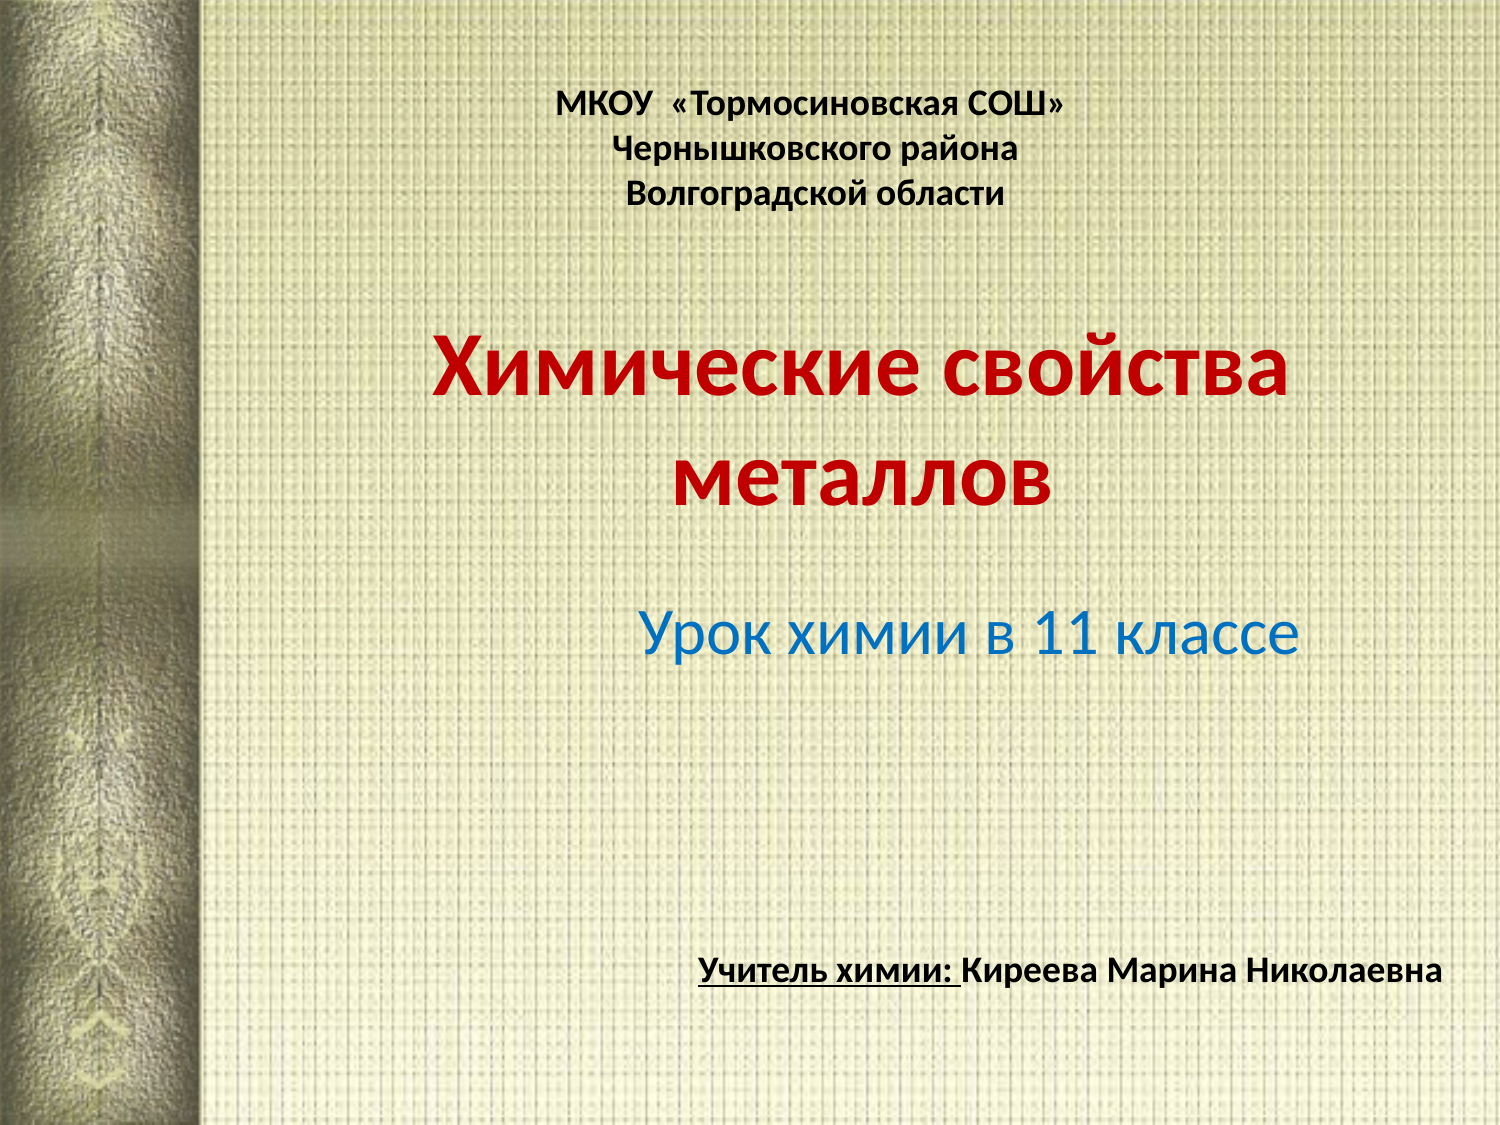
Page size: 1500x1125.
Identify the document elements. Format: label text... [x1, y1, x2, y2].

picture [0, 0, 1500, 1125]
text_box МКОУ «Тормосиновская СОШ» Чернышковского района Волгоградской области [540, 70, 1091, 220]
text_box Учитель химии: Киреева Марина Николаевна [683, 937, 1459, 998]
title Химические свойства металлов [225, 292, 1500, 535]
subtitle Урок химии в 11 классе [550, 580, 1390, 762]
